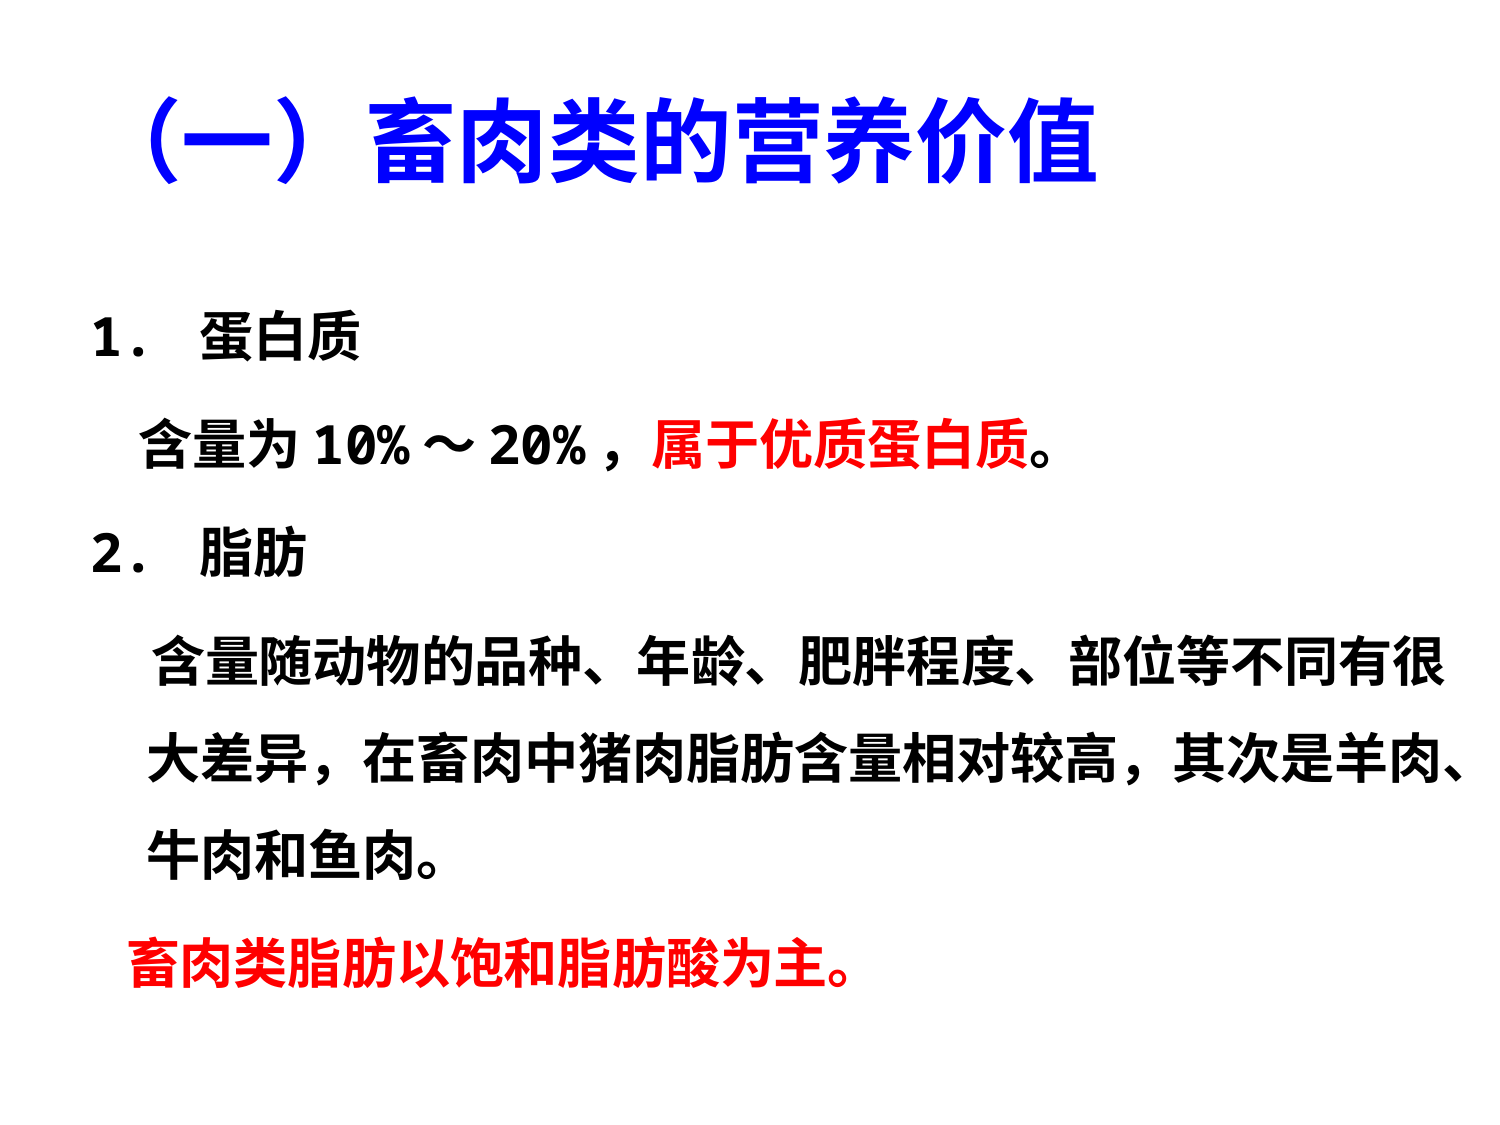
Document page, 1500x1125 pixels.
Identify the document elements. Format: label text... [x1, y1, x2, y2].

list 1. 蛋白质 含量为10%～20%，属于优质蛋白质。 2. 脂肪 含量随动物的品种、年龄、肥胖程度、部位等不同有很大差异，在畜肉中猪肉脂肪含量相对较高，其次是羊肉、牛肉和鱼肉。 畜肉类脂肪以饱和脂肪酸为主。 [75, 262, 1500, 1005]
title （一）畜肉类的营养价值 [75, 45, 1425, 233]
